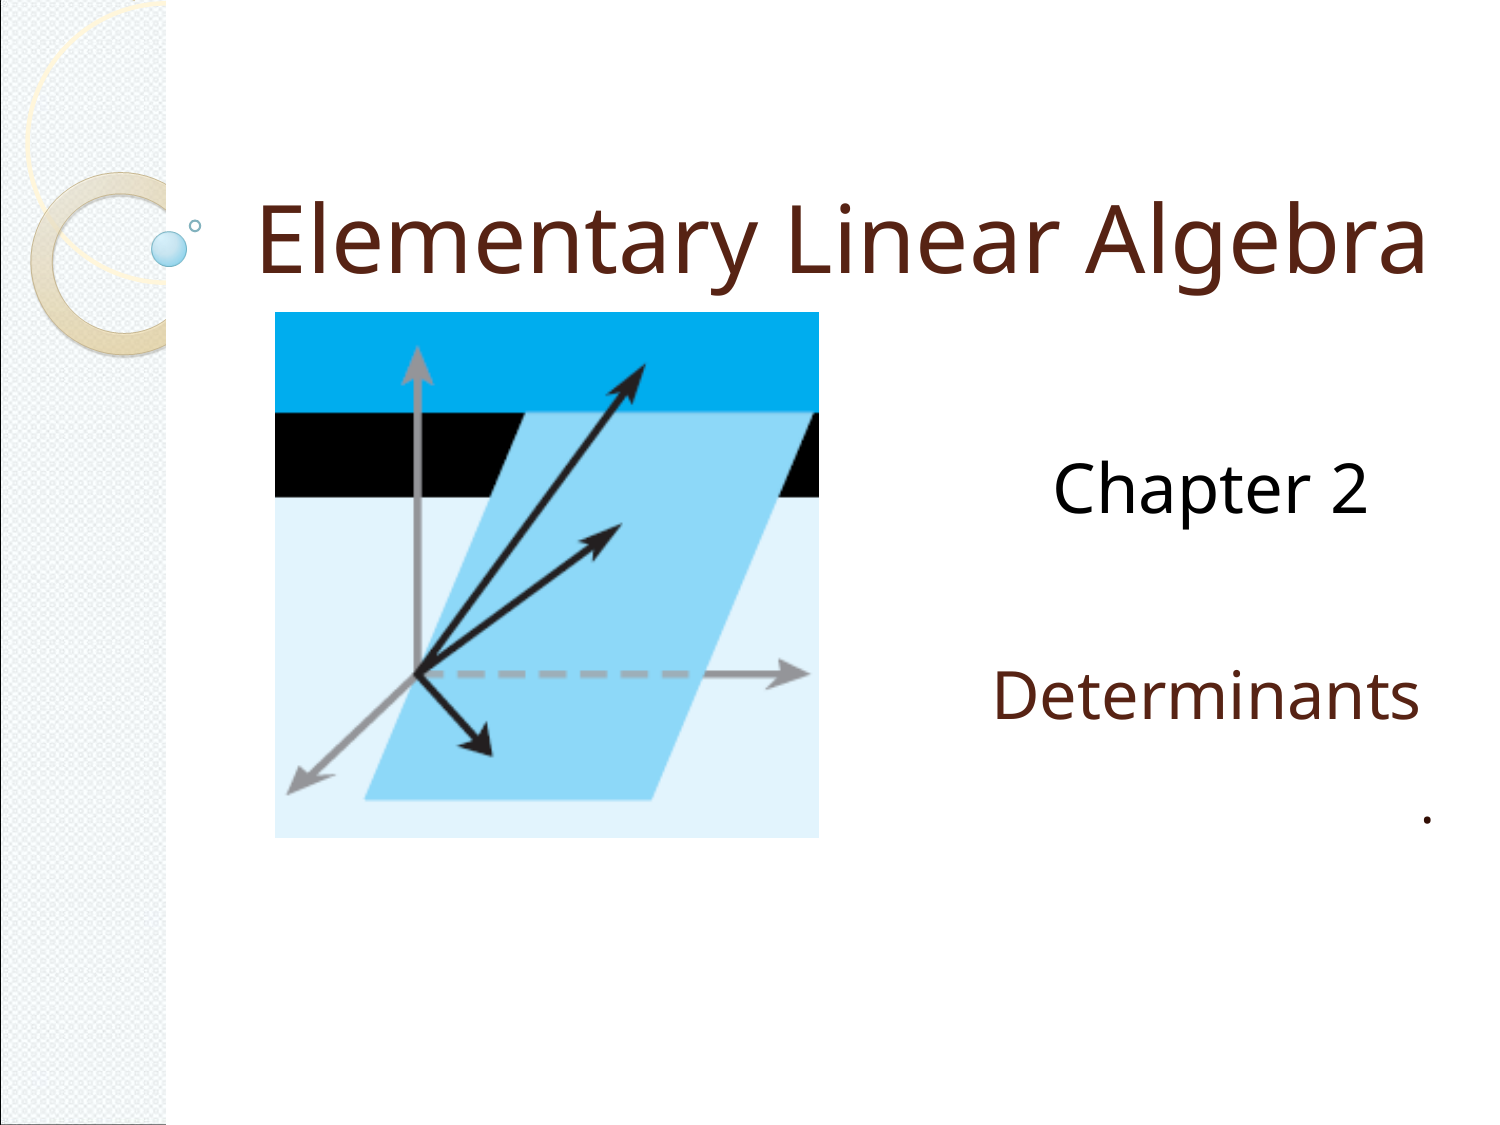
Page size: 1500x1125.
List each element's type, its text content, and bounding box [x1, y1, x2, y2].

subtitle . [234, 303, 1450, 1038]
text_box Determinants [976, 645, 1449, 740]
title Elementary Linear Algebra [234, 59, 1450, 300]
picture [0, 0, 188, 1125]
text_box Chapter 2 [1037, 437, 1388, 544]
picture [274, 346, 820, 838]
